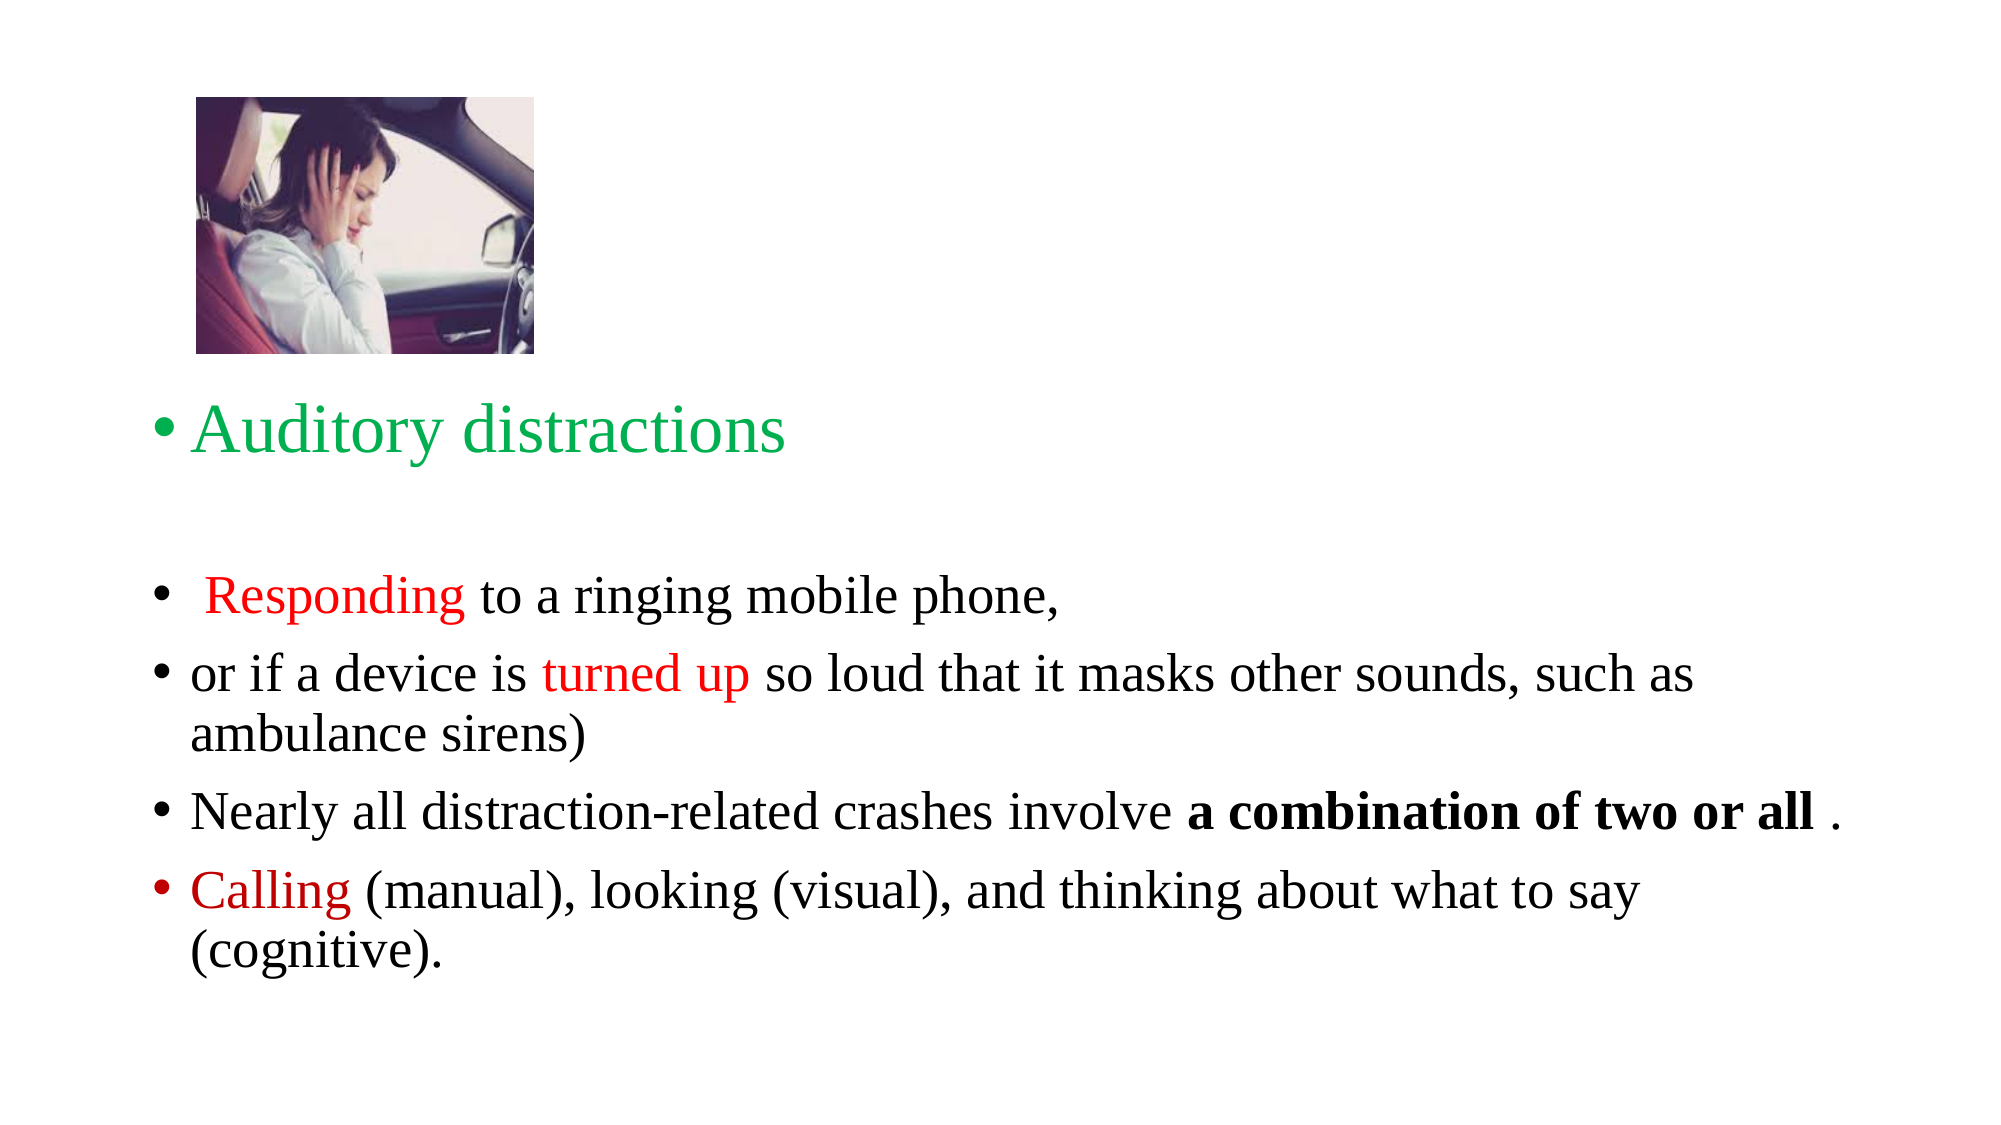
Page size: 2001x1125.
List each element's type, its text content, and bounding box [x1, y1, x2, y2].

list Auditory distractions Responding to a ringing mobile phone, or if a device is turned up so loud that it masks other sounds, such as ambulance sirens) Nearly all distraction-related crashes involve a combination of two or all . Calling (manual), looking (visual), and thinking about what to say (cognitive). [137, 299, 1863, 1014]
picture [196, 97, 534, 354]
